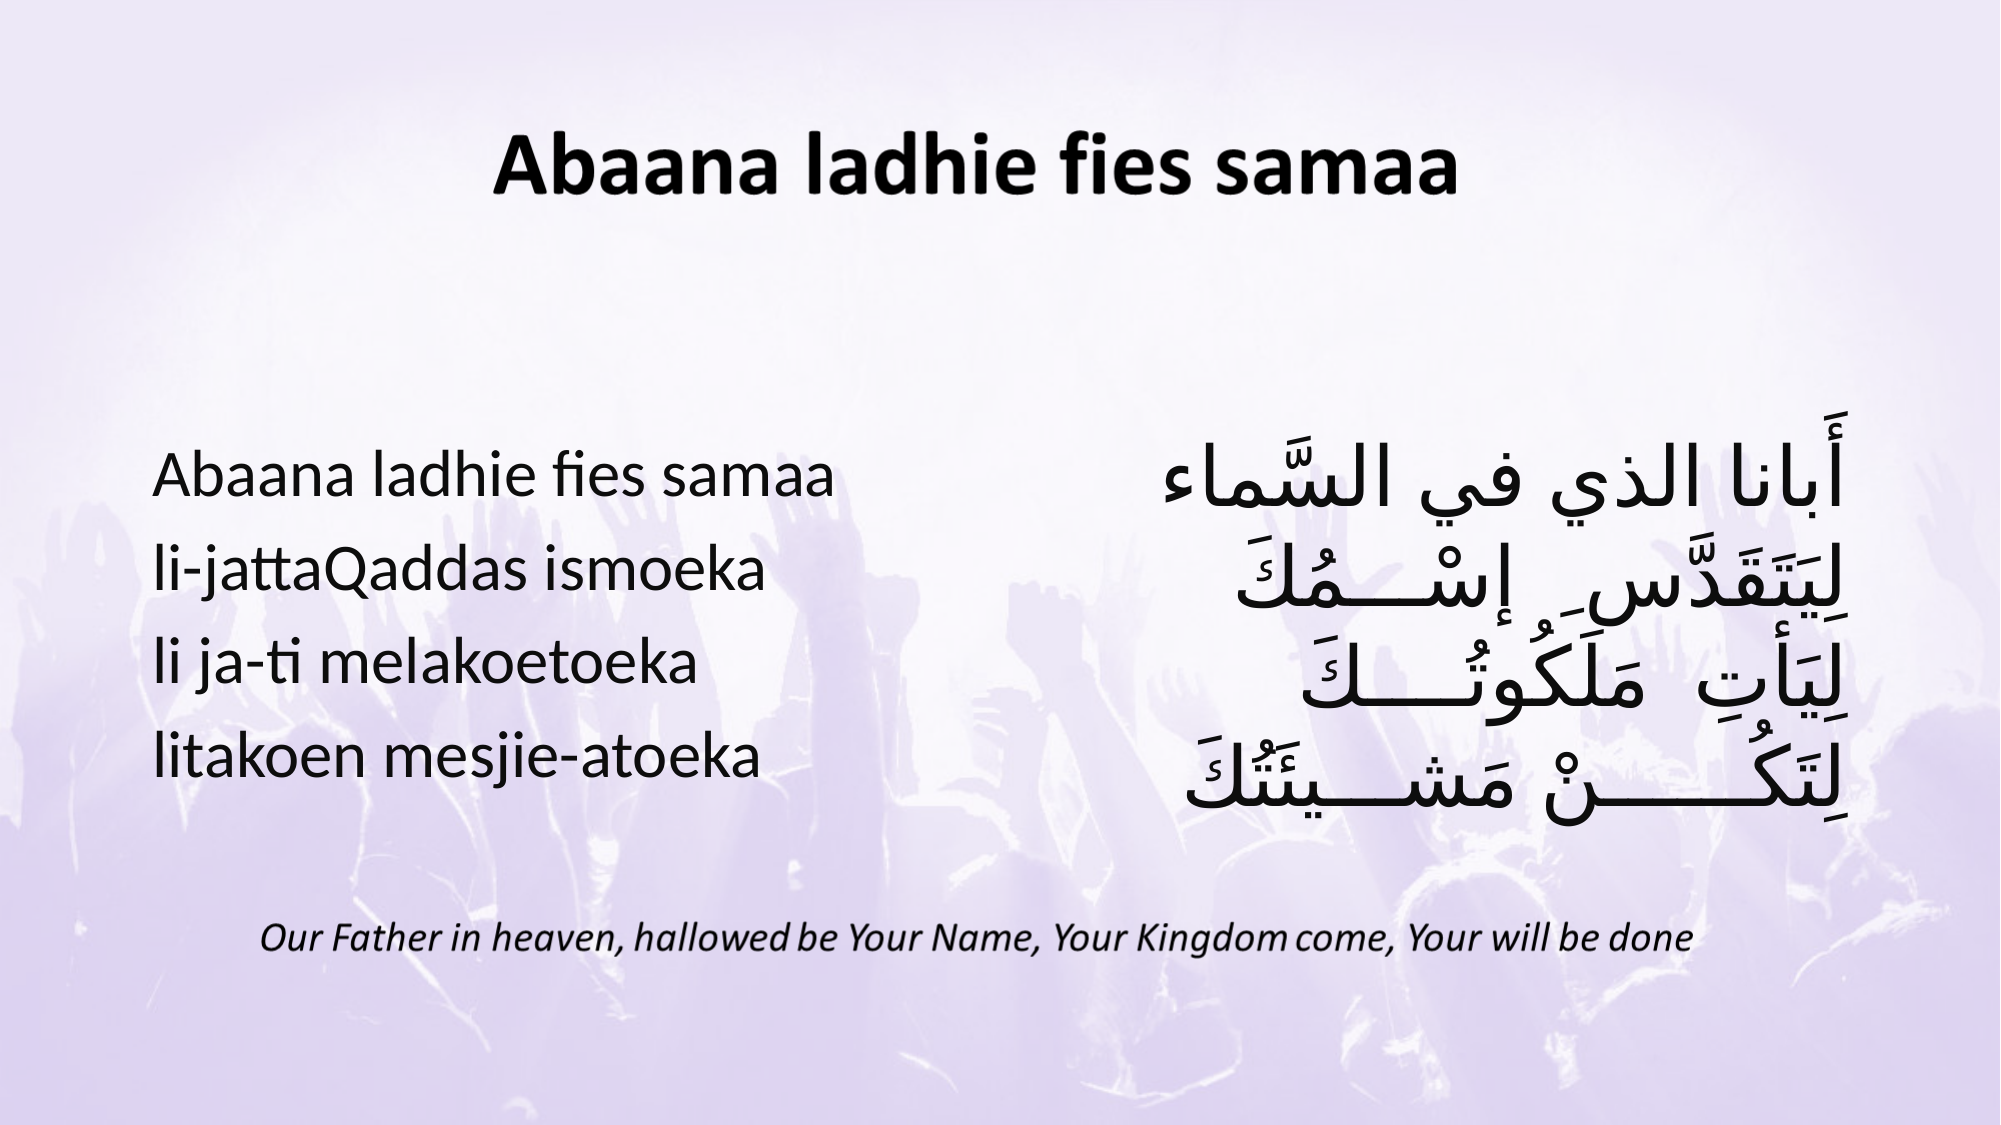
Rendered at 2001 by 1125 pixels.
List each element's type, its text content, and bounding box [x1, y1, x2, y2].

list Abaana ladhie fies samaa li-jattaQaddas ismoeka li ja-ti melakoetoeka litakoen mesjie-atoeka [137, 299, 988, 1014]
picture [234, 898, 1719, 987]
list أَبانا الذي في السَّماء لِيَتَقَدَّس ِ إسْـــمُكَ لِيَأتِ مَلَكُوتُــــكَ لِتَكُــــــنْ مَشـــيئَتُكَ [1012, 299, 1863, 1014]
picture [437, 79, 1516, 273]
